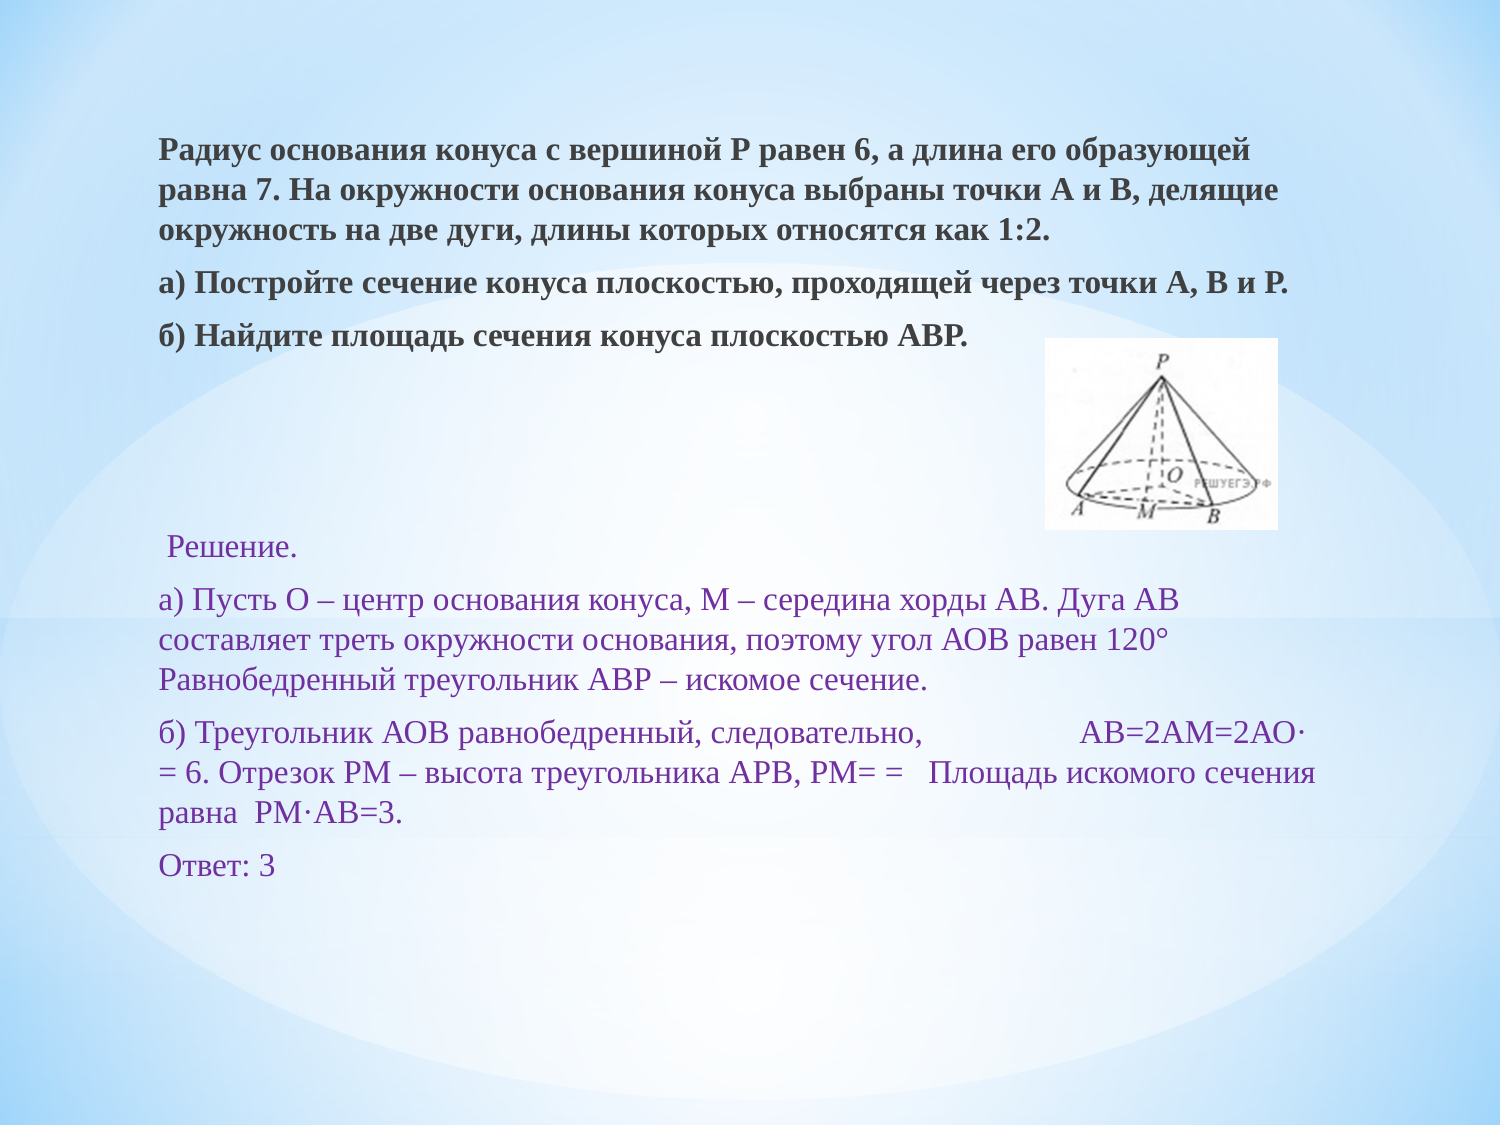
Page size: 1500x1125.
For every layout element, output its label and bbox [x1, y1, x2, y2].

picture [1045, 337, 1278, 531]
